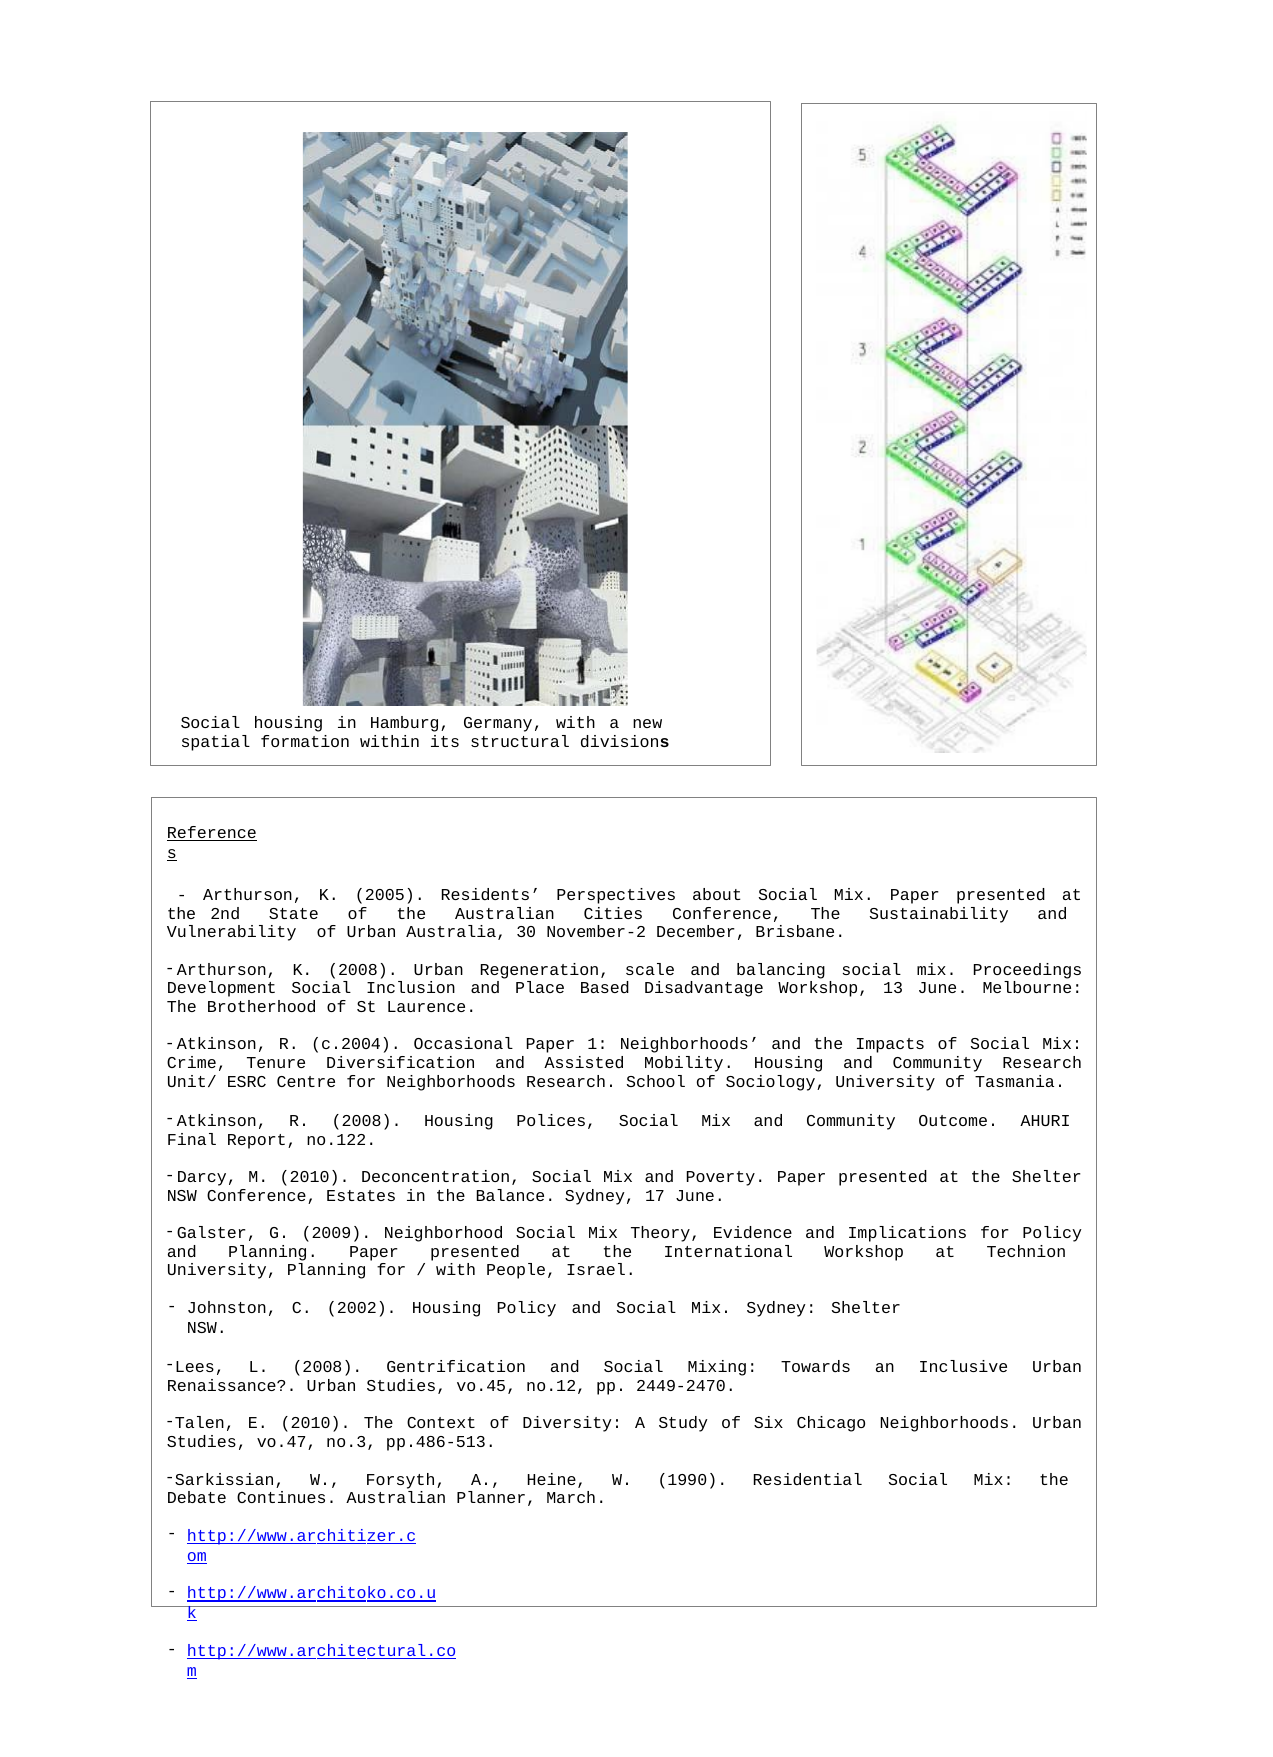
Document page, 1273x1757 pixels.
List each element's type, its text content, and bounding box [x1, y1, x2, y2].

text_box [150, 101, 771, 766]
text_box [151, 797, 1097, 1607]
text_box [302, 132, 628, 706]
text_box Social housing in Hamburg, Germany, with a new spatial formation within its structural divisions [178, 713, 748, 754]
text_box [801, 103, 1097, 766]
text_box [816, 111, 1087, 753]
text_box References - Arthurson, K. (2005). Residents’ Perspectives about Social Mix. Paper presented at the 2nd State of the Australian Cities Conference, The Sustainability and Vulnerability of Urban Australia, 30 November-2 December, Brisbane. Arthurson, K. (2008). Urban Regeneration, scale and balancing social mix. Proceedings Development Social Inclusion and Place Based Disadvantage Workshop, 13 June. Melbourne: The Brotherhood of St Laurence. Atkinson, R. (c.2004). Occasional Paper 1: Neighborhoods’ and the Impacts of Social Mix: Crime, Tenure Diversification and Assisted Mobility. Housing and Community Research Unit/ ESRC Centre for Neighborhoods Research. School of Sociology, University of Tasmania. Atkinson, R. (2008). Housing Polices, Social Mix and Community Outcome. AHURI Final Report, no.122. Darcy, M. (2010). Deconcentration, Social Mix and Poverty. Paper presented at the Shelter NSW Conference, Estates in the Balance. Sydney, 17 June. Galster, G. (2009). Neighborhood Social Mix Theory, Evidence and Implications for Policy and Planning. Paper presented at the International Workshop at Technion University, Planning for / with People, Israel. Johnston, C. (2002). Housing Policy and Social Mix. Sydney: Shelter NSW. Lees, L. (2008). Gentrification and Social Mixing: Towards an Inclusive Urban Renaissance?. Urban Studies, vo.45, no.12, pp. 2449-2470. Talen, E. (2010). The Context of Diversity: A Study of Six Chicago Neighborhoods. Urban Studies, vo.47, no.3, pp.486-513. Sarkissian, W., Forsyth, A., Heine, W. (1990). Residential Social Mix: the Debate Continues. Australian Planner, March. http://www.architizer.com http://www.architoko.co.uk http://www.architectural.com [164, 822, 1085, 1586]
